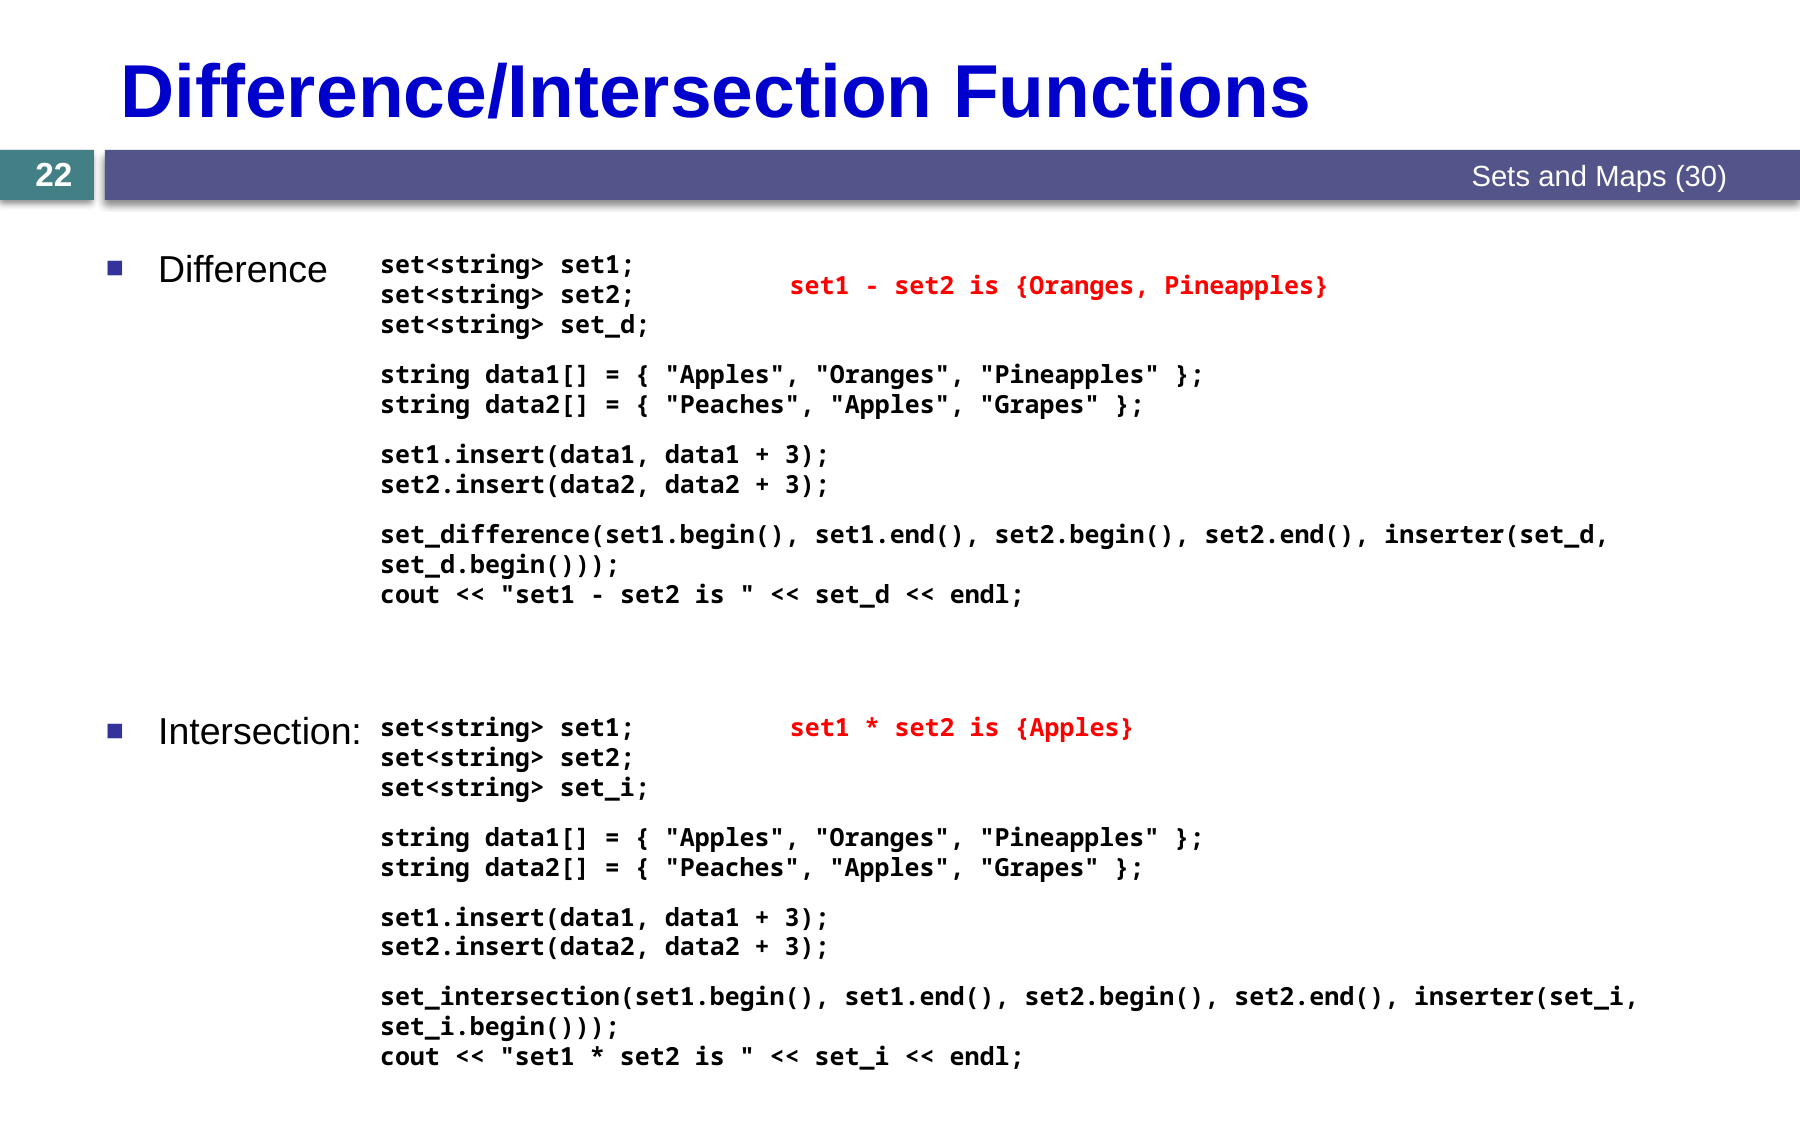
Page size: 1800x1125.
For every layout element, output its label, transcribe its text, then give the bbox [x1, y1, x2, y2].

text_box set<string> set1; set<string> set2; set<string> set_i; string data1[] = { "Apples", "Oranges", "Pineapples" }; string data2[] = { "Peaches", "Apples", "Grapes" }; set1.insert(data1, data1 + 3); set2.insert(data2, data2 + 3); set_intersection(set1.begin(), set1.end(), set2.begin(), set2.end(), inserter(set_i, set_i.begin())); cout << "set1 * set2 is " << set_i << endl; [365, 703, 1791, 1078]
text_box set<string> set1; set<string> set2; set<string> set_d; string data1[] = { "Apples", "Oranges", "Pineapples" }; string data2[] = { "Peaches", "Apples", "Grapes" }; set1.insert(data1, data1 + 3); set2.insert(data2, data2 + 3); set_difference(set1.begin(), set1.end(), set2.begin(), set2.end(), inserter(set_d, set_d.begin())); cout << "set1 - set2 is " << set_d << endl; [365, 241, 1800, 616]
text_box Intersection: [90, 699, 913, 775]
slide_number 22 [0, 150, 108, 196]
footer Sets and Maps (30) [675, 149, 1743, 202]
title Difference/Intersection Functions [105, 27, 1743, 149]
text_box Difference [90, 237, 913, 313]
text_box set1 - set2 is {Oranges, Pineapples} [774, 262, 1375, 307]
text_box set1 * set2 is {Apples} [774, 704, 1650, 749]
